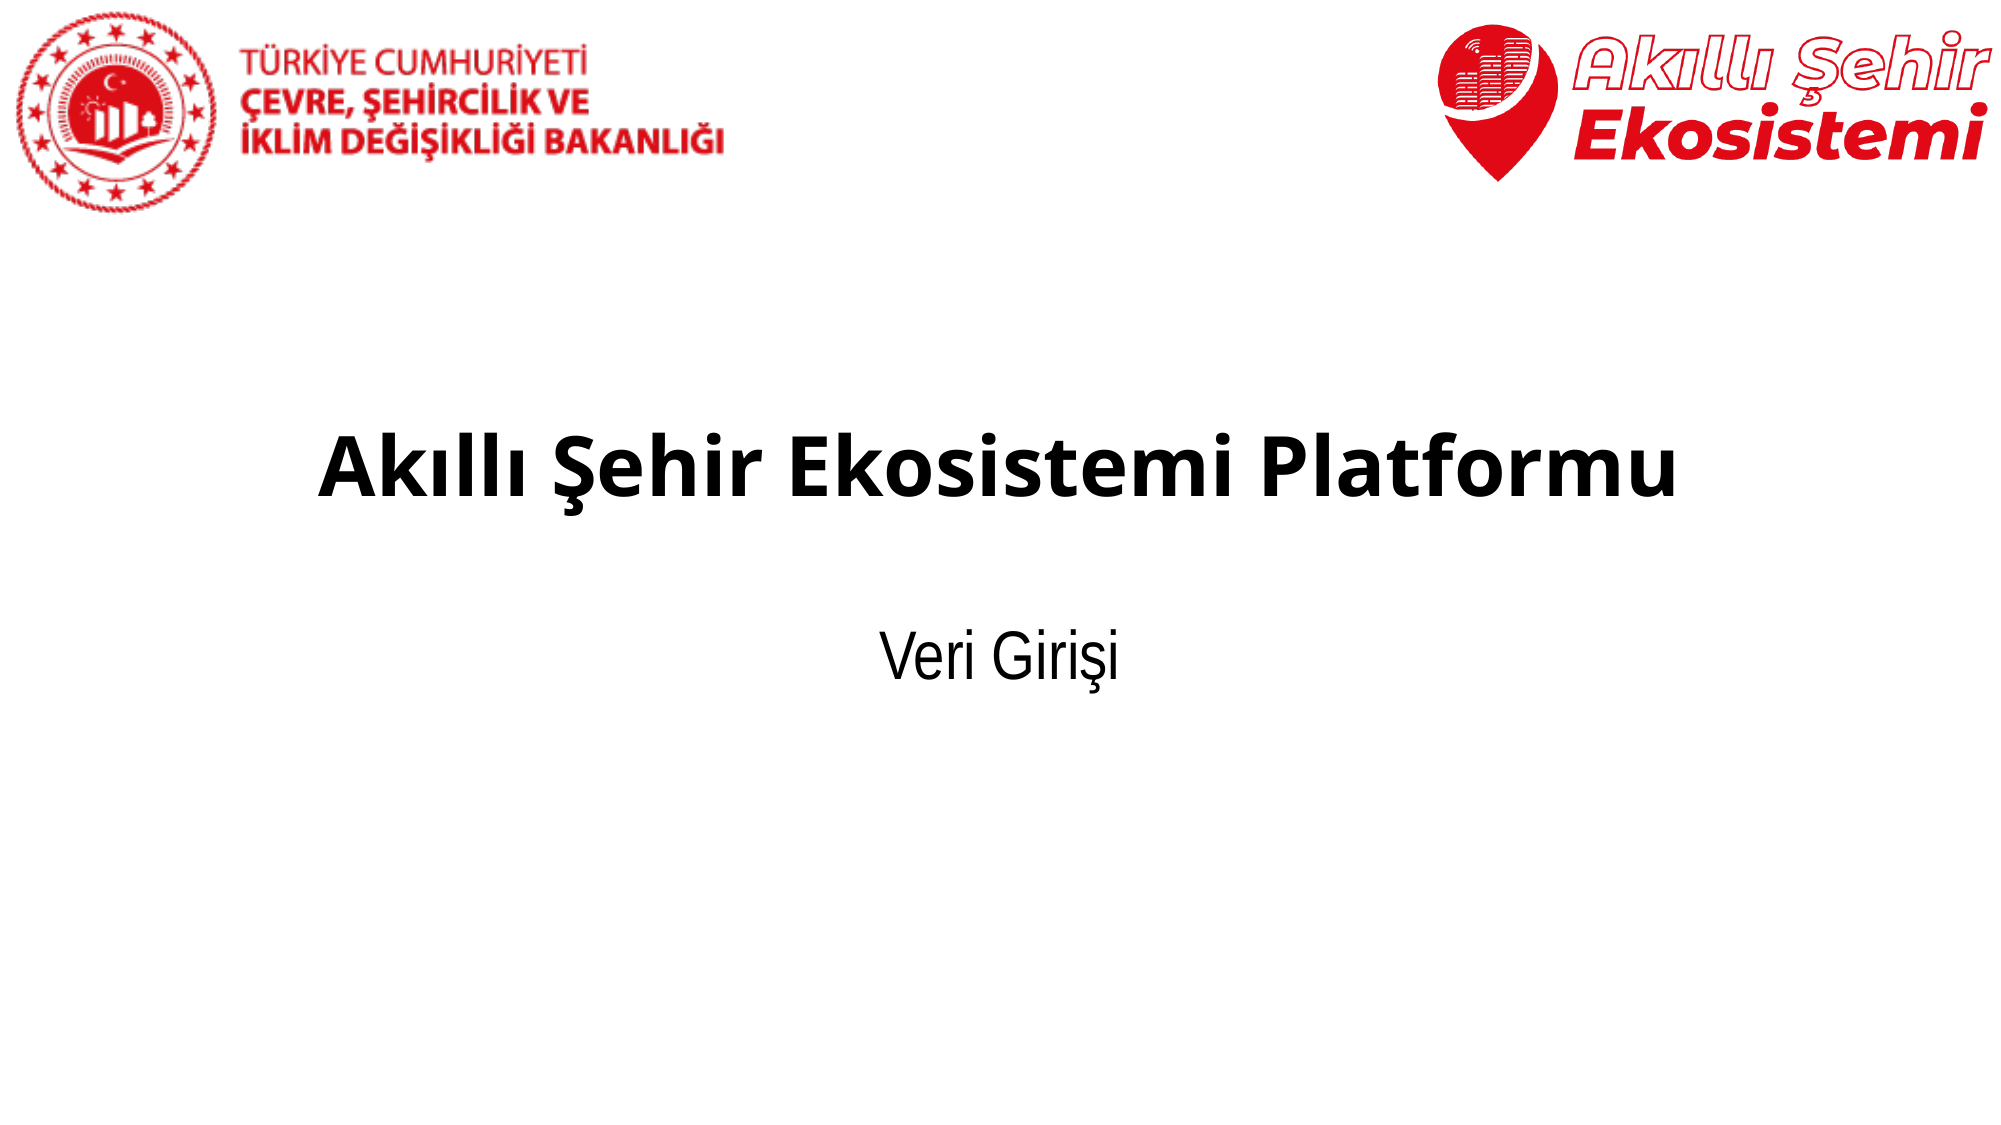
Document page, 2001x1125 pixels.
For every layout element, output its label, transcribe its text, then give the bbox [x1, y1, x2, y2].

text_box Akıllı Şehir Ekosistemi Platformu [137, 415, 1863, 524]
title Veri Girişi [137, 660, 1863, 712]
text_box [137, 524, 1863, 660]
picture [0, 0, 741, 228]
picture [1430, 22, 2000, 184]
